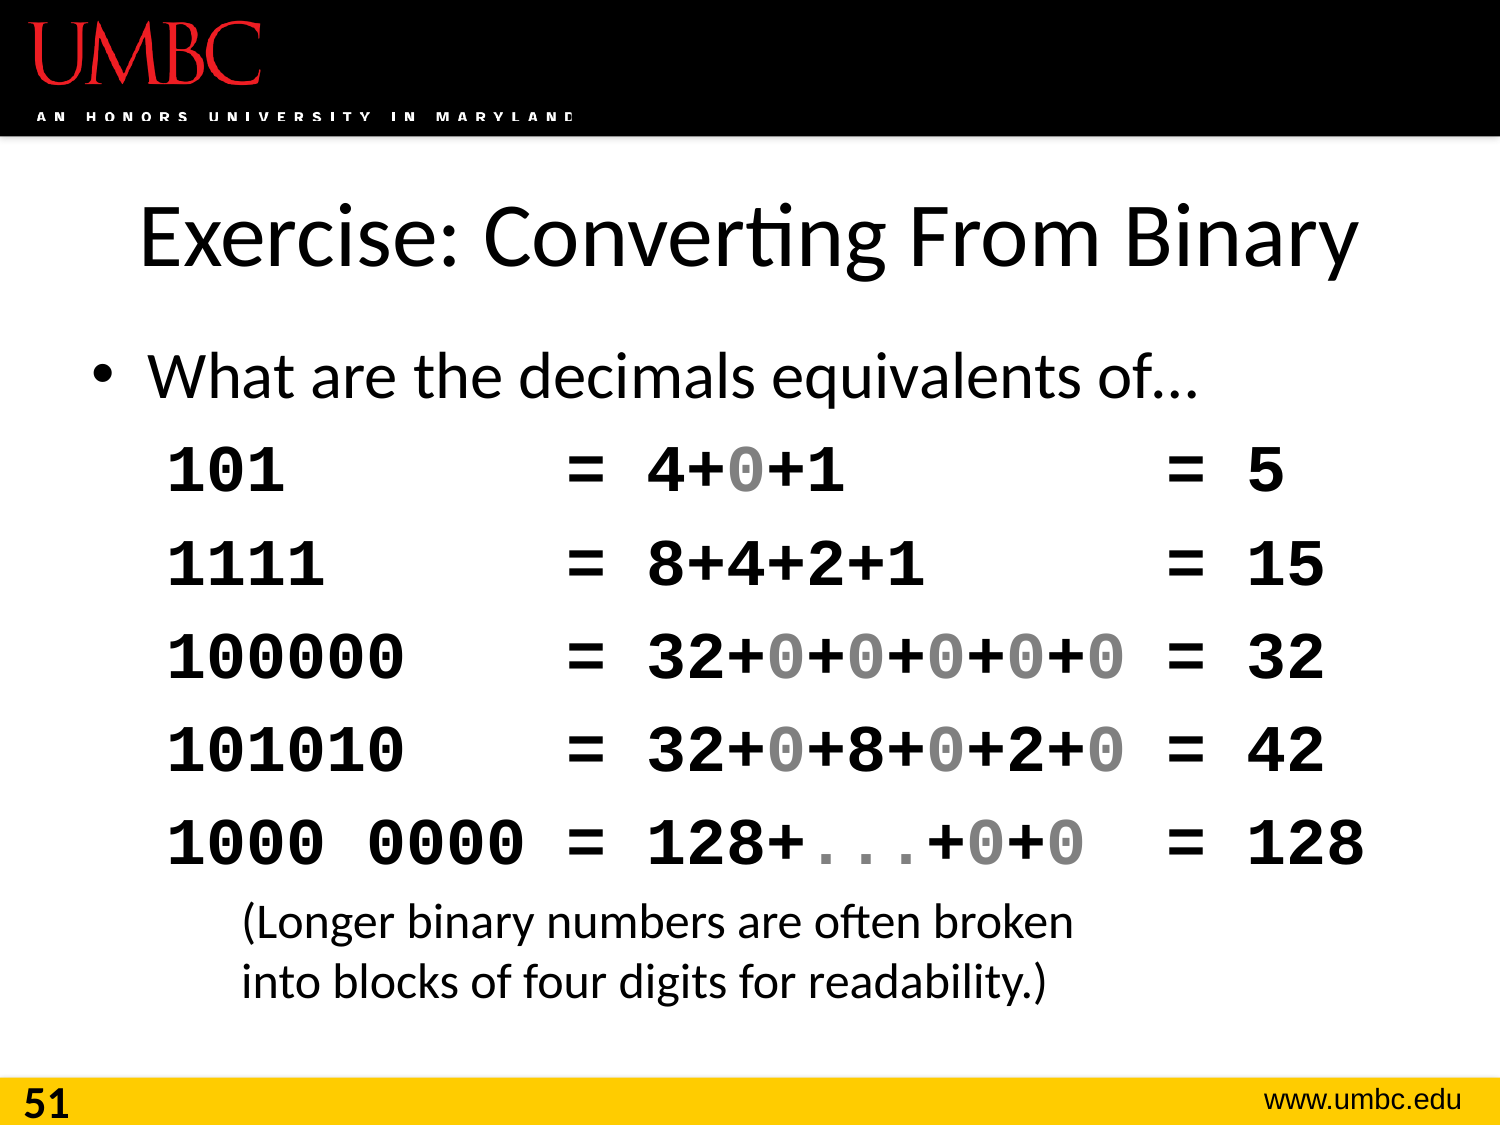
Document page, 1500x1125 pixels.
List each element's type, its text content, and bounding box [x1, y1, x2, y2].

title Exercise: Converting From Binary [75, 136, 1425, 324]
slide_number 51 [0, 1065, 94, 1125]
text_box What are the decimals equivalents of… 101 = 4+0+1 = 5 1111 = 8+4+2+1 = 15 100000 = 32+0+0+0+0+0 = 32 101010 = 32+0+8+0+2+0 = 42 1000 0000 = 128+...+0+0 = 128 (Longer binary numbers are often broken into blocks of four digits for readability.) [76, 324, 1427, 1007]
